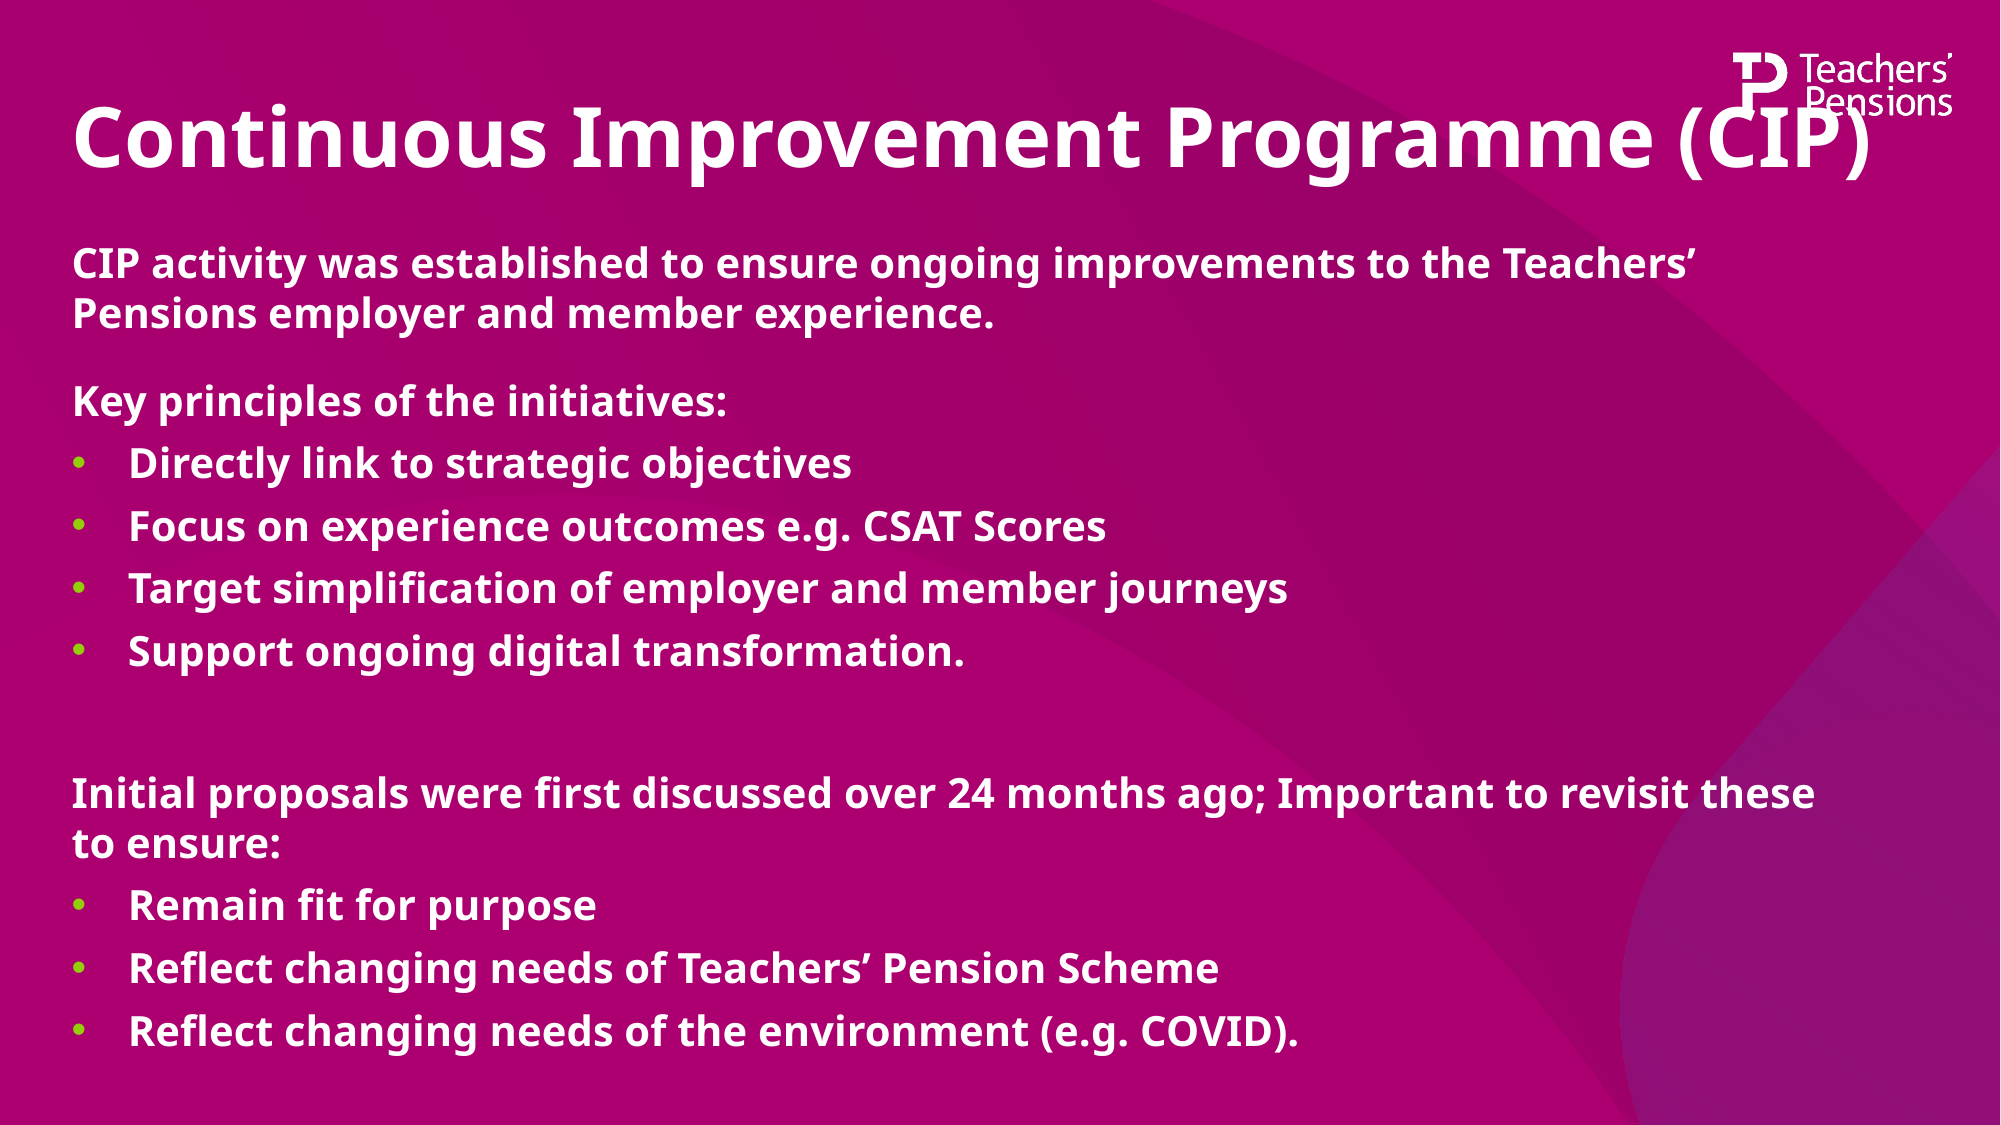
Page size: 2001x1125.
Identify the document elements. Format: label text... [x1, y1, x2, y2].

title Continuous Improvement Programme (CIP) [71, 161, 2000, 286]
list CIP activity was established to ensure ongoing improvements to the Teachers’ Pensions employer and member experience. Key principles of the initiatives: Directly link to strategic objectives Focus on experience outcomes e.g. CSAT Scores Target simplification of employer and member journeys Support ongoing digital transformation. Initial proposals were first discussed over 24 months ago; Important to revisit these to ensure: Remain fit for purpose Reflect changing needs of Teachers’ Pension Scheme Reflect changing needs of the environment (e.g. COVID). [71, 236, 1852, 1069]
picture [0, 0, 2001, 1125]
